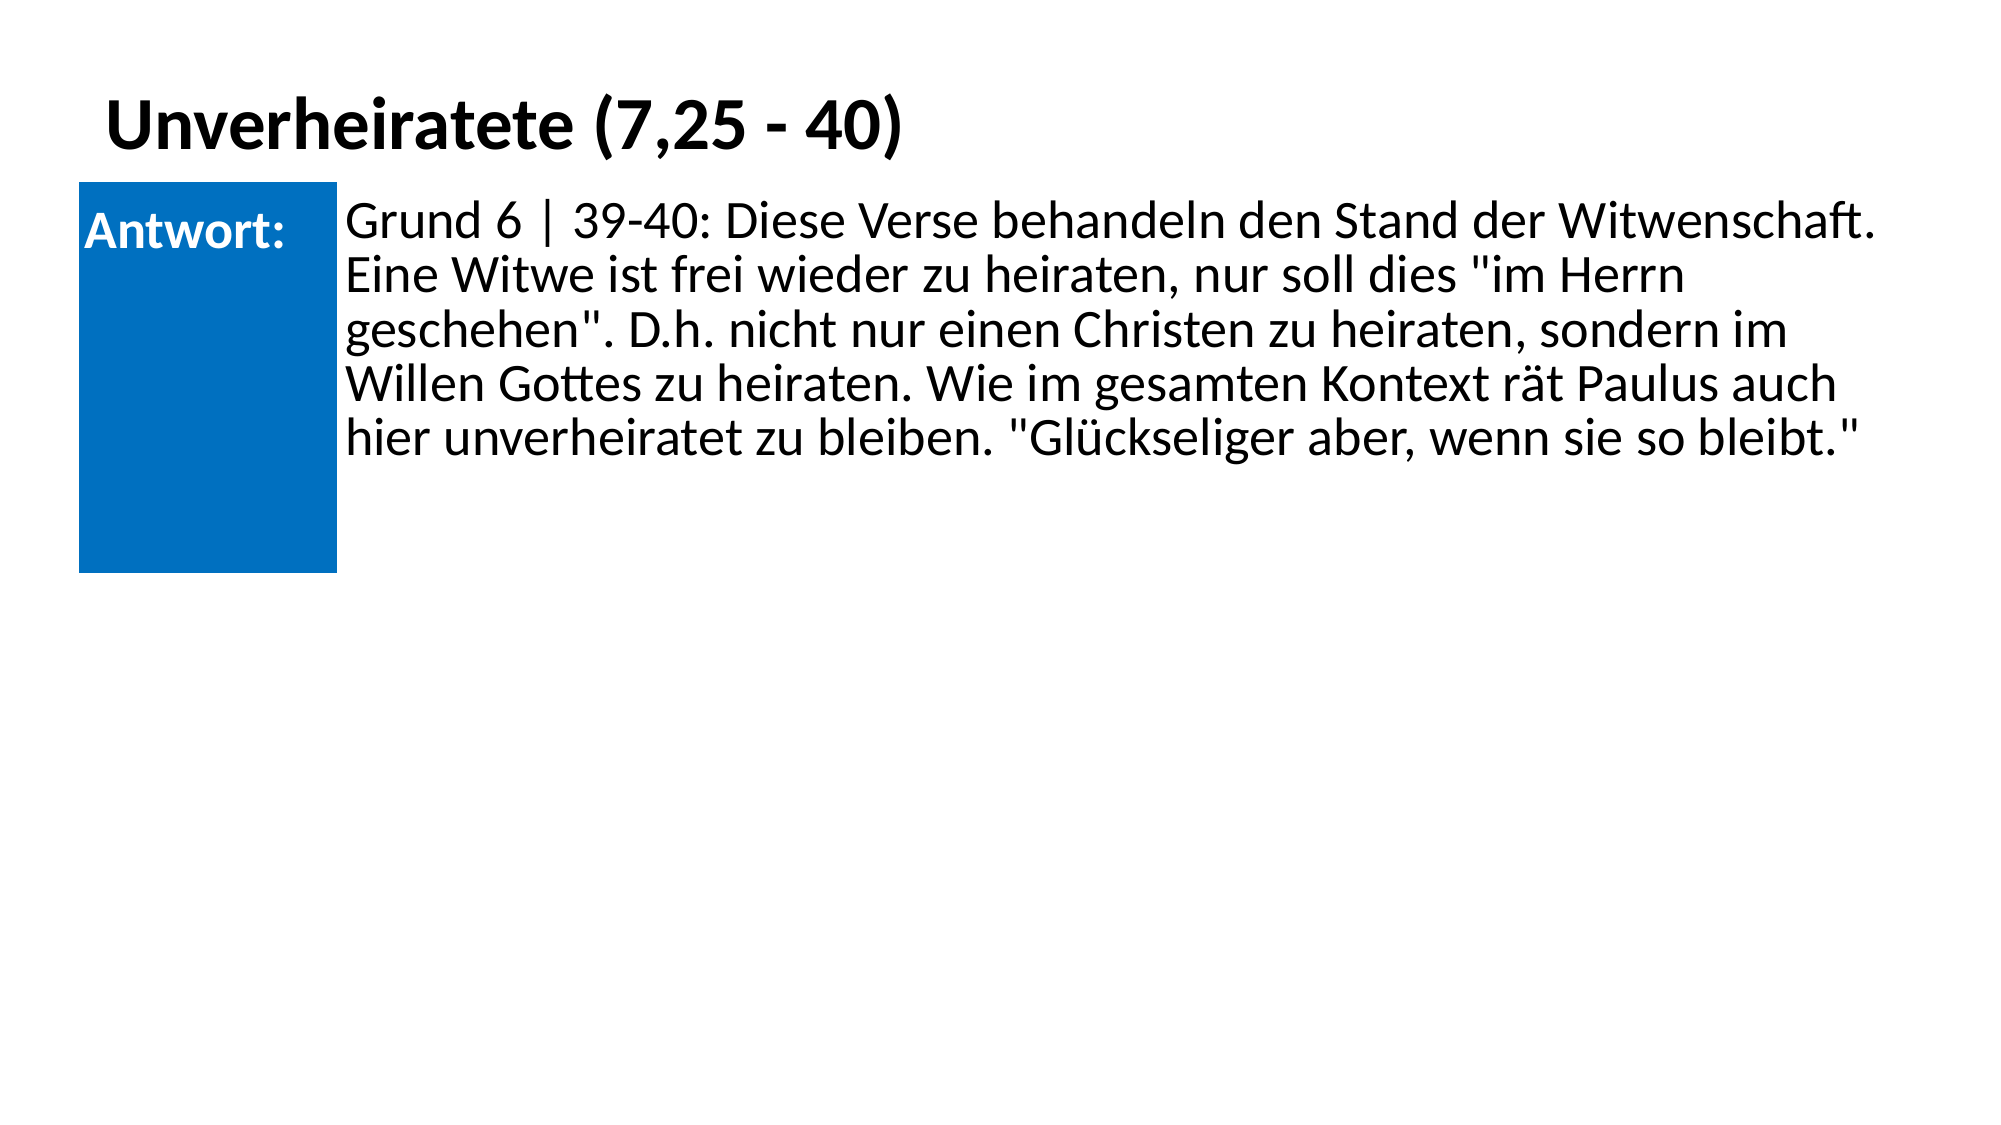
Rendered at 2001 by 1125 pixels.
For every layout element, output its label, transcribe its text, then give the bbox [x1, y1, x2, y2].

text_box Unverheiratete (7,25 - 40) [90, 67, 921, 172]
table_header Antwort: [79, 182, 337, 573]
table_header Grund 6 | 39-40: Diese Verse behandeln den Stand der Witwenschaft. Eine Witwe ist frei wieder zu heiraten, nur soll dies "im Herrn geschehen". D.h. nicht nur einen Christen zu heiraten, sondern im Willen Gottes zu heiraten. Wie im gesamten Kontext rät Paulus auch hier unverheiratet zu bleiben. "Glückseliger aber, wenn sie so bleibt." [339, 182, 1923, 573]
